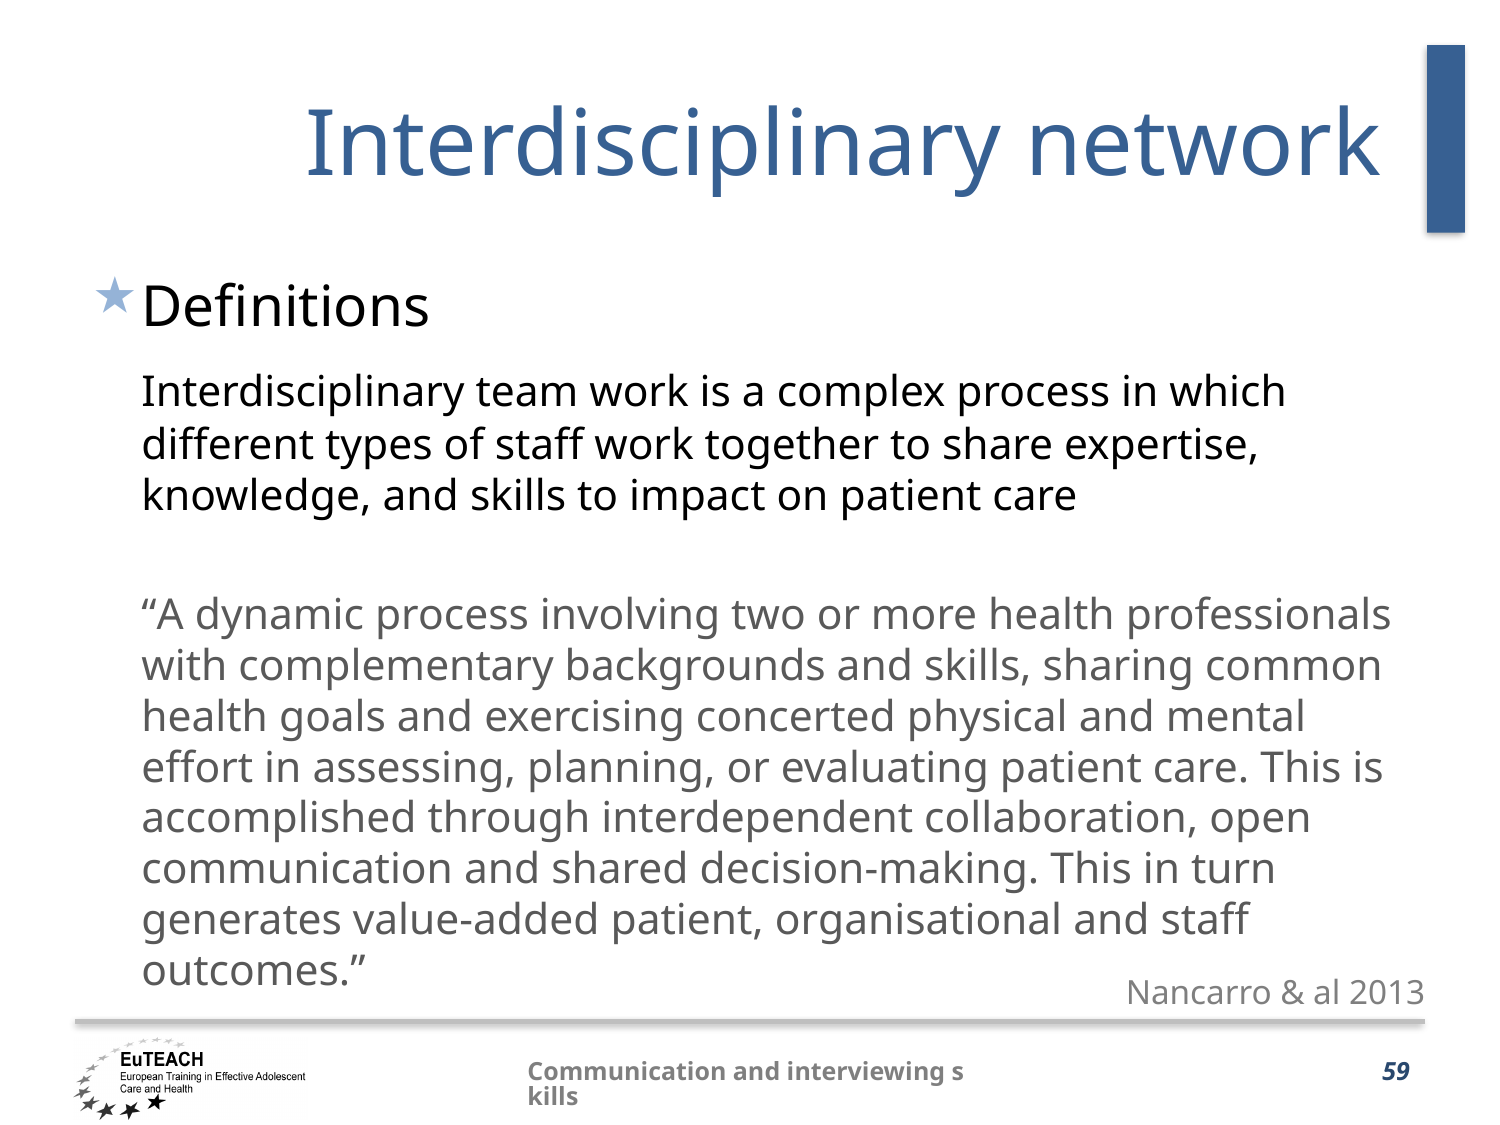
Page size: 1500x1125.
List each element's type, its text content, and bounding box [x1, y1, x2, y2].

title Interdisciplinary network [75, 45, 1398, 233]
text_box Nancarro & al 2013 [1110, 964, 1441, 1019]
picture [73, 1037, 308, 1120]
slide_number 59 [1074, 1042, 1425, 1103]
list Definitions Interdisciplinary team work is a complex process in which different types of staff work together to share expertise, knowledge, and skills to impact on patient care “A dynamic process involving two or more health professionals with complementary backgrounds and skills, sharing common health goals and exercising concerted physical and mental effort in assessing, planning, or evaluating patient care. This is accomplished through interdependent collaboration, open communication and shared decision-making. This in turn generates value-added patient, organisational and staff outcomes.” [75, 262, 1425, 1005]
footer Communication and interviewing skills [512, 1042, 988, 1103]
